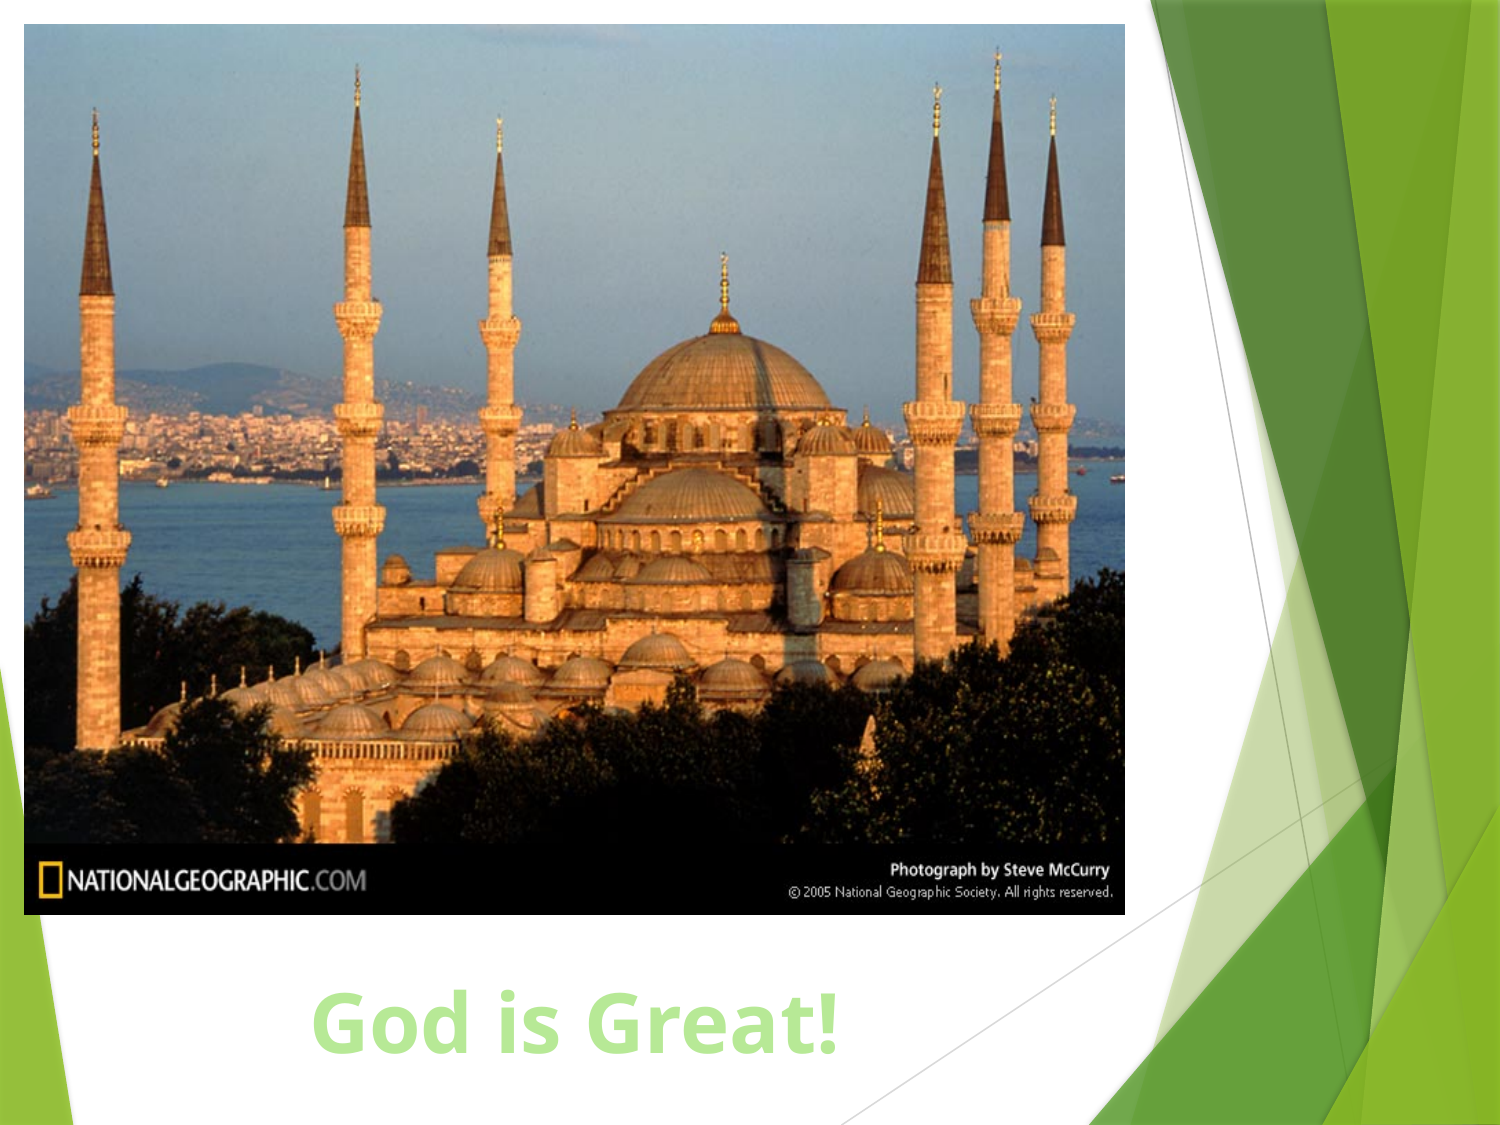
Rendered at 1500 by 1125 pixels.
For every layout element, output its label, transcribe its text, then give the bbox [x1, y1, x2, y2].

text_box God is Great! [293, 961, 857, 1079]
picture [24, 24, 1126, 915]
